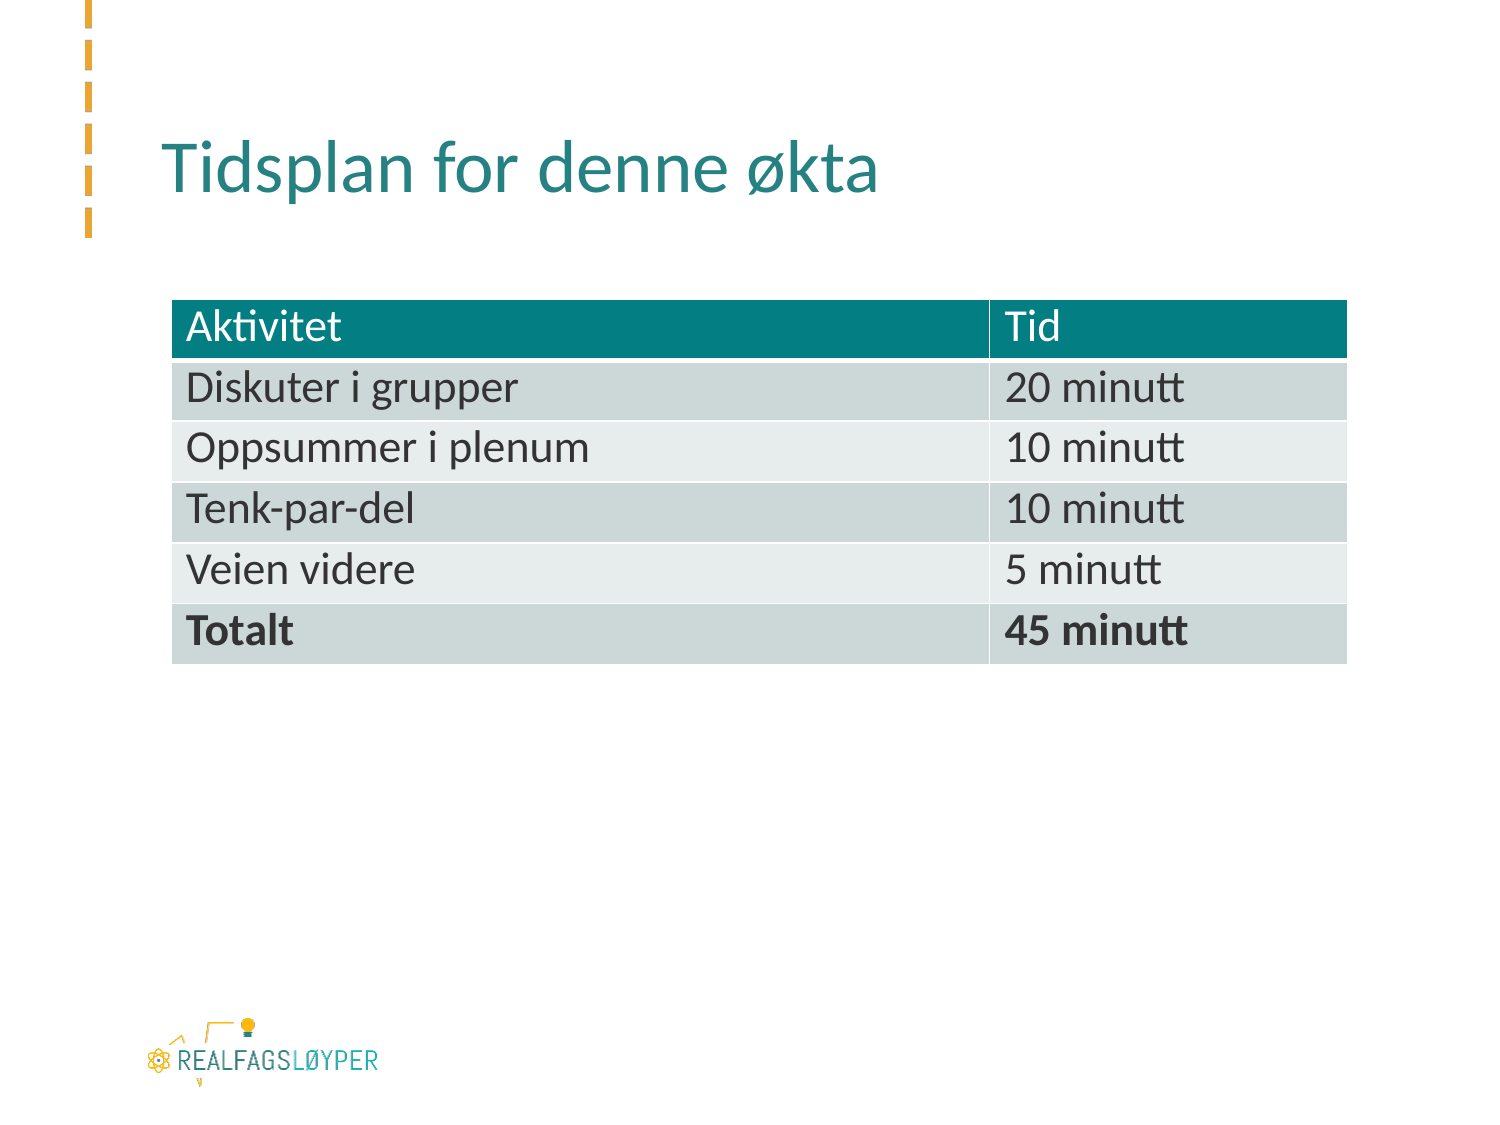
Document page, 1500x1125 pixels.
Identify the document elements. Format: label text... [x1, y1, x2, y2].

table_cell Oppsummer i plenum [172, 422, 989, 481]
picture [85, 0, 92, 238]
table_cell 10 minutt [990, 483, 1347, 542]
table_cell 5 minutt [990, 544, 1347, 603]
table_cell 45 minutt [990, 604, 1347, 664]
table_header Tid [990, 300, 1347, 358]
table_cell Totalt [172, 604, 989, 664]
table_cell Veien videre [172, 544, 989, 603]
table_cell Diskuter i grupper [172, 363, 989, 420]
title Tidsplan for denne økta [146, 59, 1391, 278]
picture [146, 1018, 380, 1089]
table_cell 20 minutt [990, 363, 1347, 420]
table_header Aktivitet [172, 300, 989, 358]
table_cell Tenk-par-del [172, 483, 989, 542]
table_cell 10 minutt [990, 422, 1347, 481]
